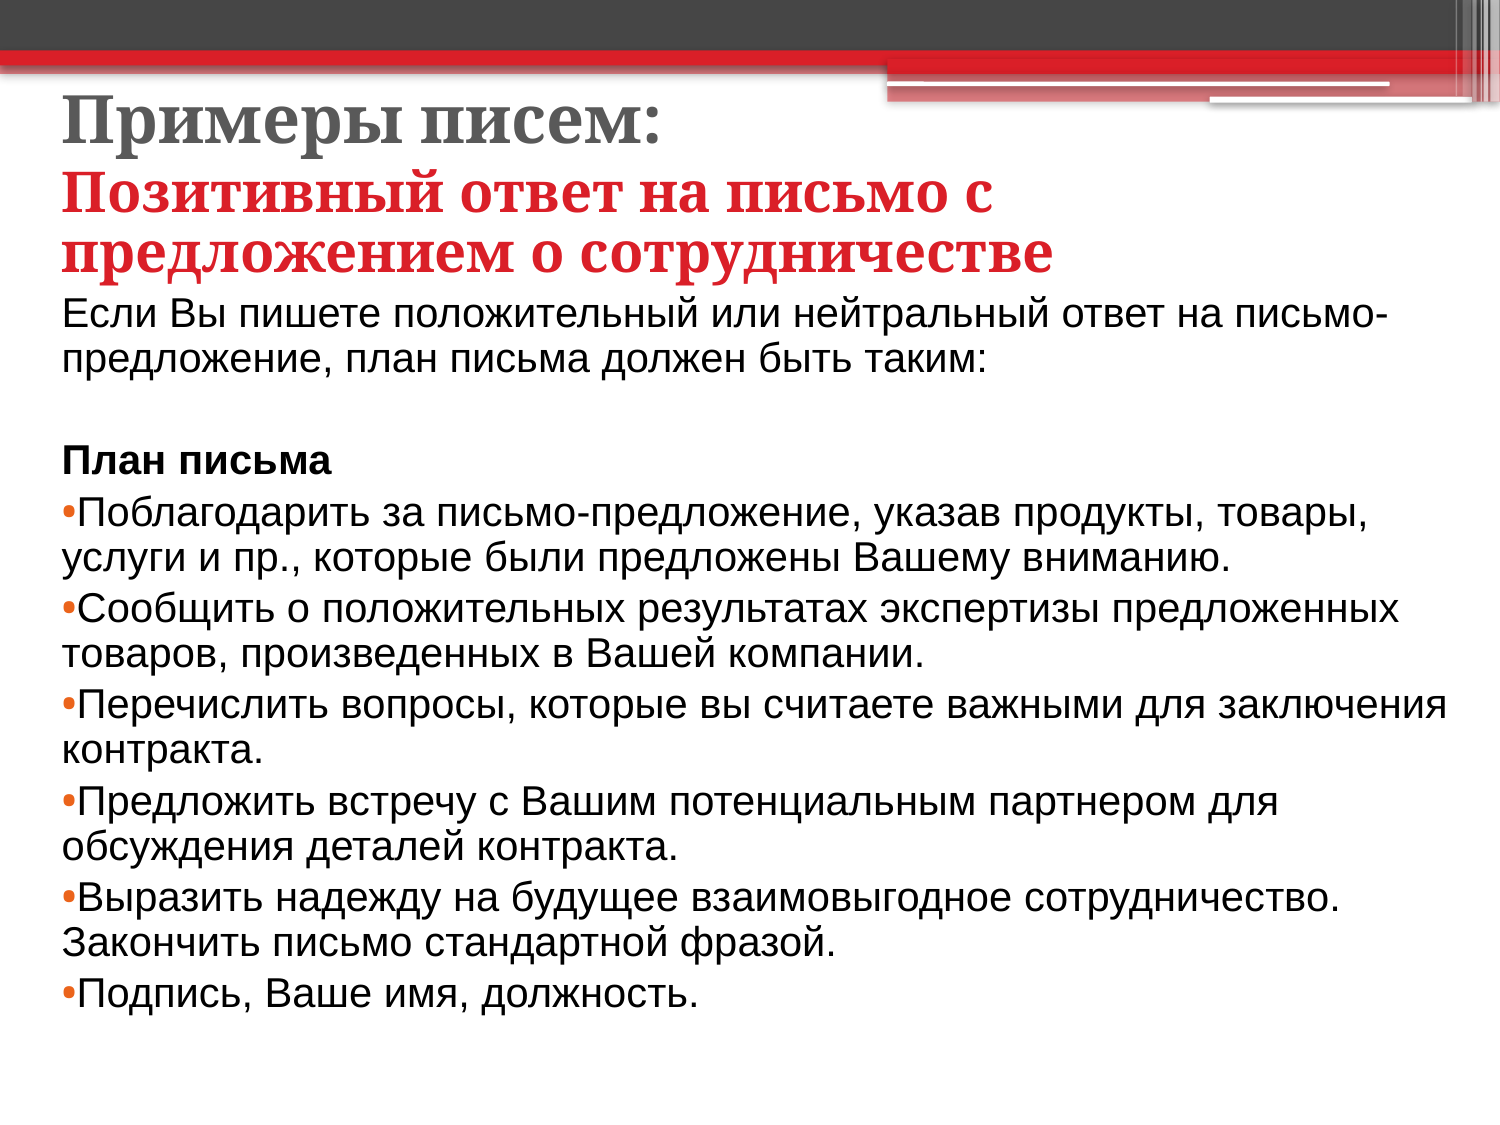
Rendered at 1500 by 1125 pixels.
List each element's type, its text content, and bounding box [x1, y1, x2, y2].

list Примеры писем: Позитивный ответ на письмо с предложением о сотрудничестве Если Вы пишете положительный или нейтральный ответ на письмо-предложение, план письма должен быть таким: План письма Поблагодарить за письмо-предложение, указав продукты, товары, услуги и пр., которые были предложены Вашему вниманию. Сообщить о положительных результатах экспертизы предложенных товаров, произведенных в Вашей компании. Перечислить вопросы, которые вы считаете важными для заключения контракта. Предложить встречу с Вашим потенциальным партнером для обсуждения деталей контракта. Выразить надежду на будущее взаимовыгодное сотрудничество. Закончить письмо стандартной фразой. Подпись, Ваше имя, должность. [46, 78, 1477, 1067]
